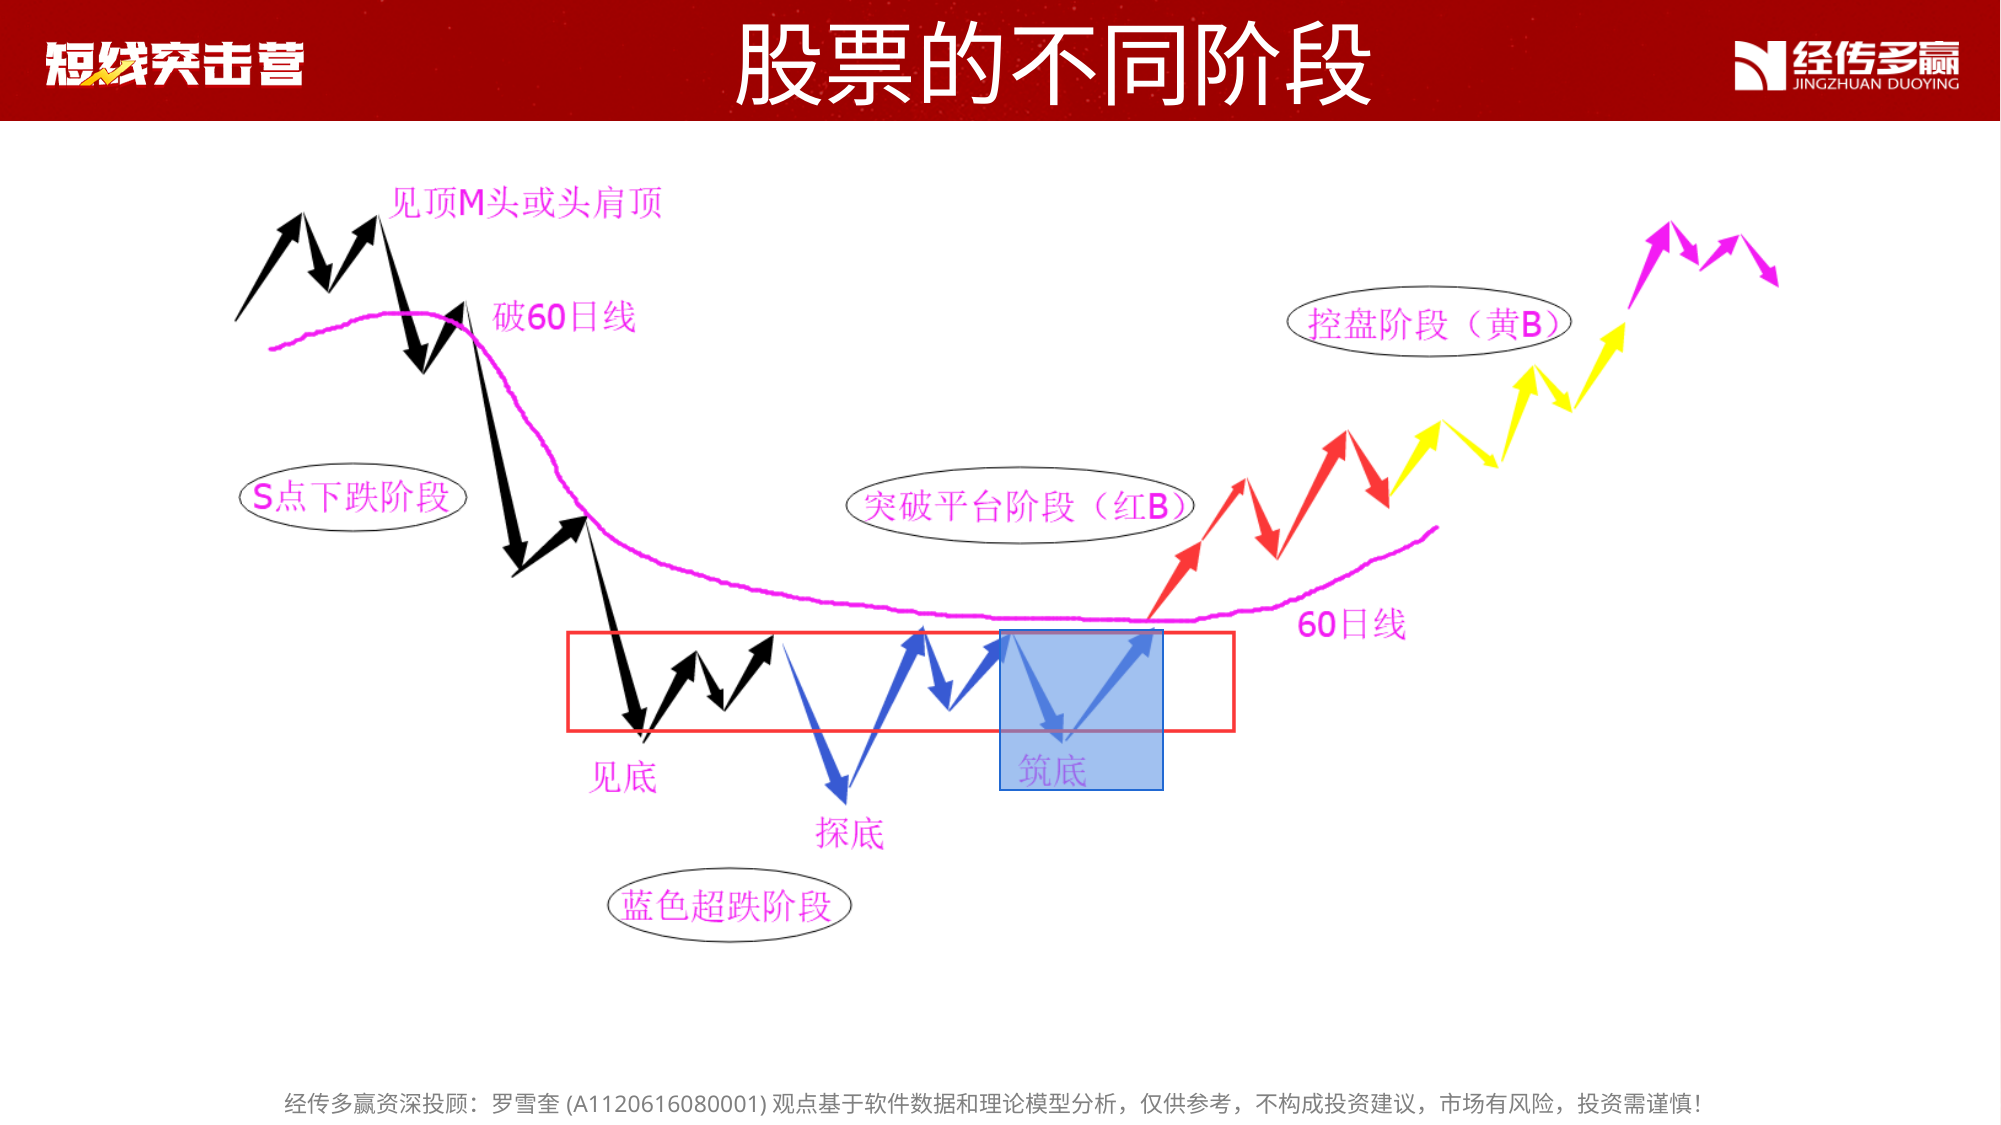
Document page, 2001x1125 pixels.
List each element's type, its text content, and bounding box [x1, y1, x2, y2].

text_box 股票的不同阶段 [422, 0, 1686, 125]
picture [226, 150, 1790, 1022]
picture [1686, 0, 2001, 121]
picture [0, 0, 422, 121]
